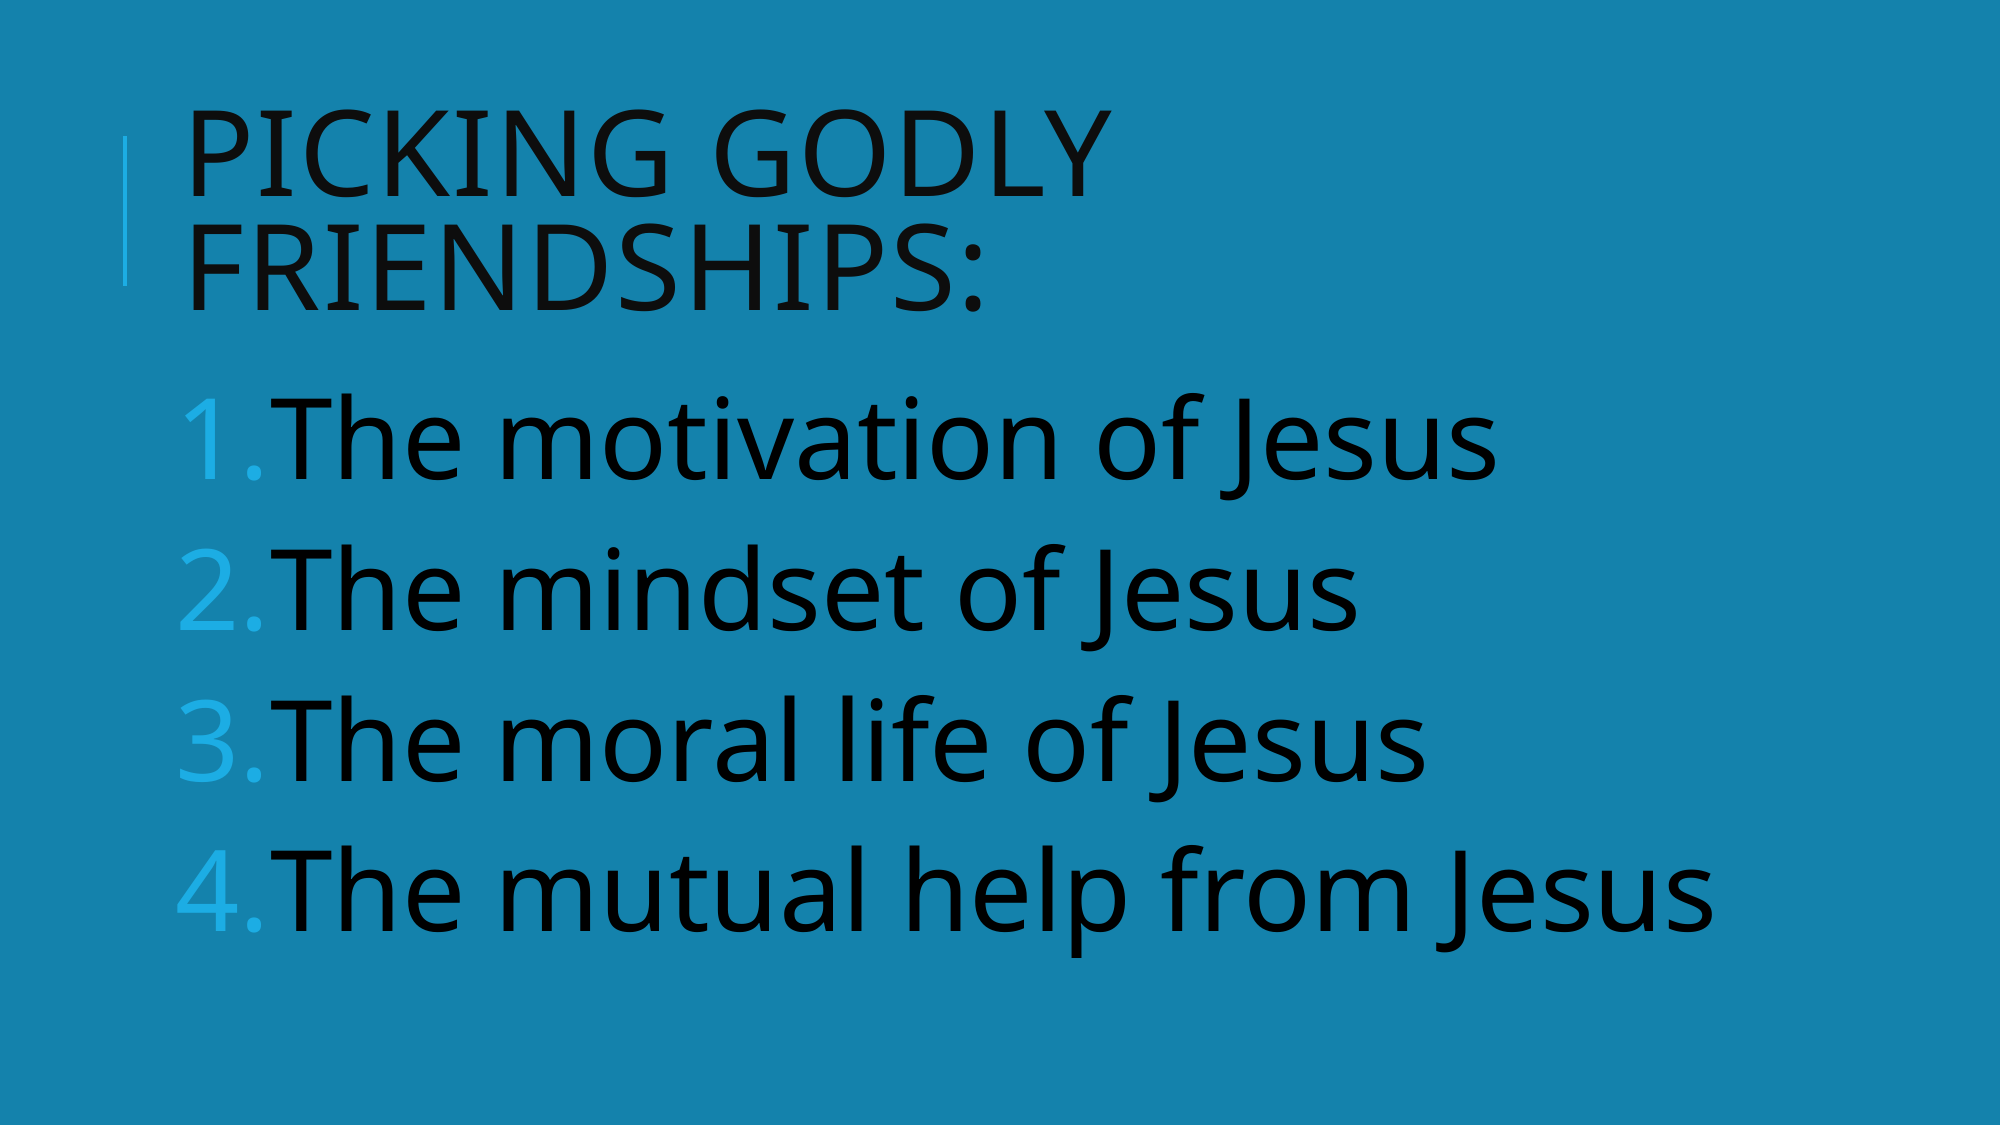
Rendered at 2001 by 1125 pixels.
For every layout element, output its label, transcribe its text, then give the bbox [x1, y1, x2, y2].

title Picking Godly Friendships: [168, 96, 1763, 342]
list The motivation of Jesus The mindset of Jesus The moral life of Jesus The mutual help from Jesus [168, 375, 1763, 1035]
